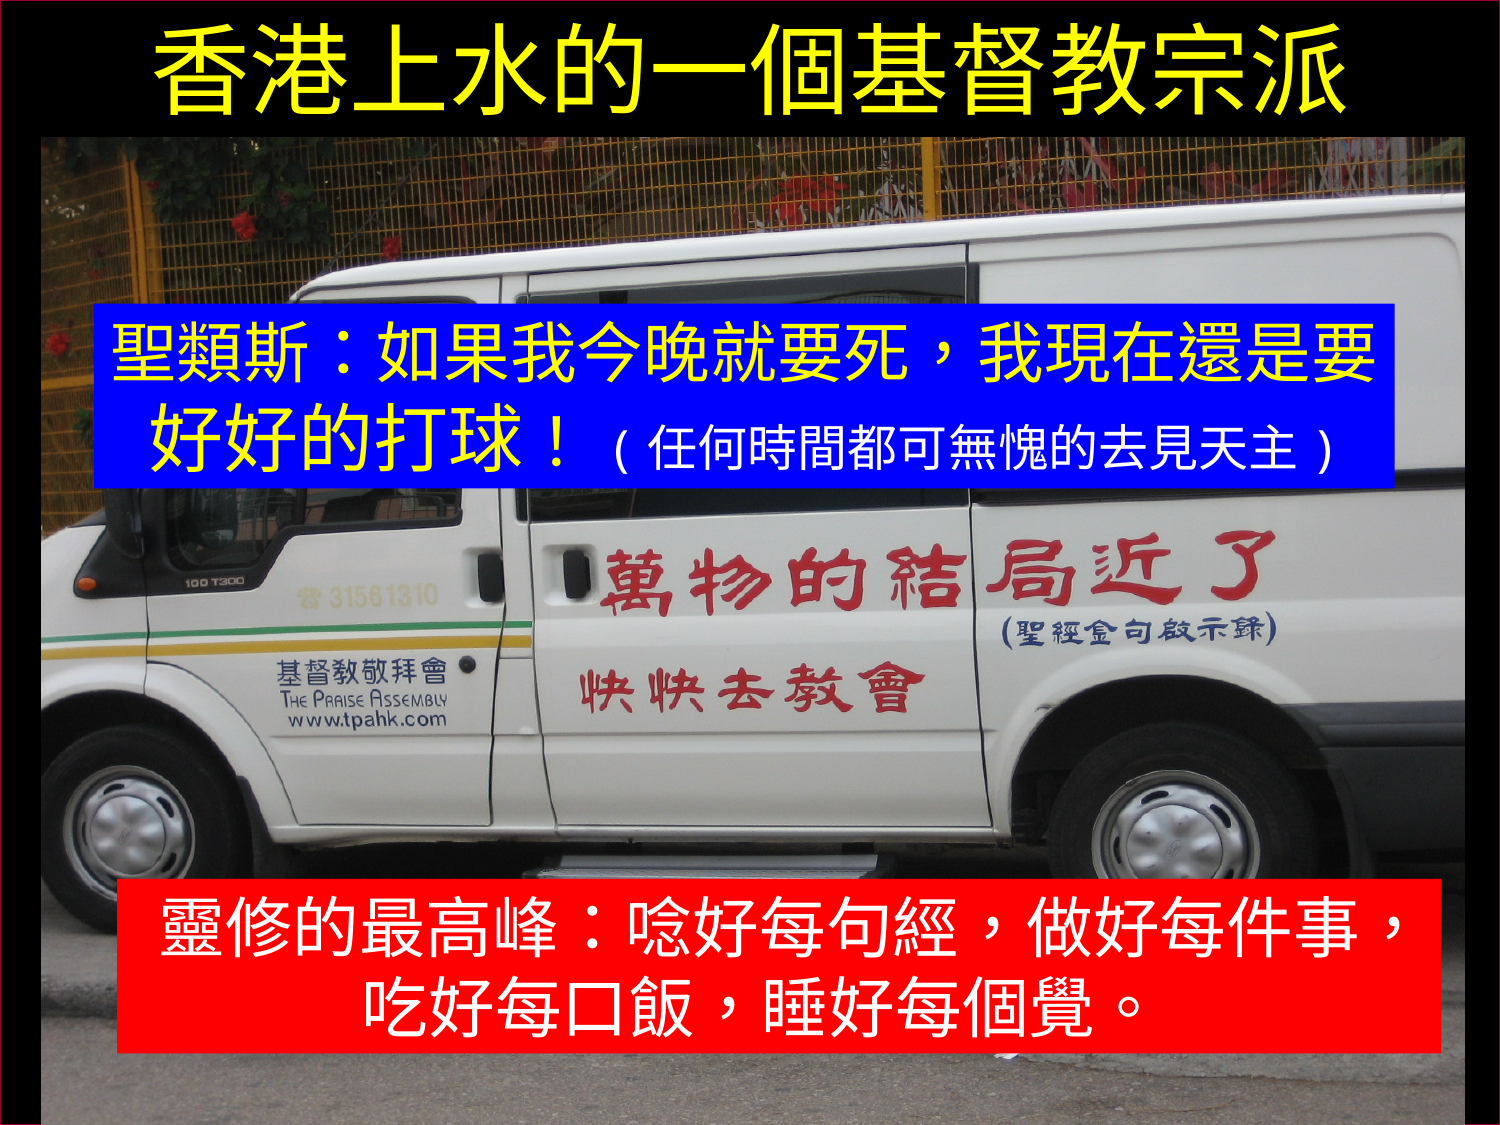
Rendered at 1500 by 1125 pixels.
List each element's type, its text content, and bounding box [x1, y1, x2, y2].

subtitle 香港上水的一個基督教宗派 [0, 0, 1500, 1125]
picture [40, 136, 1465, 1125]
